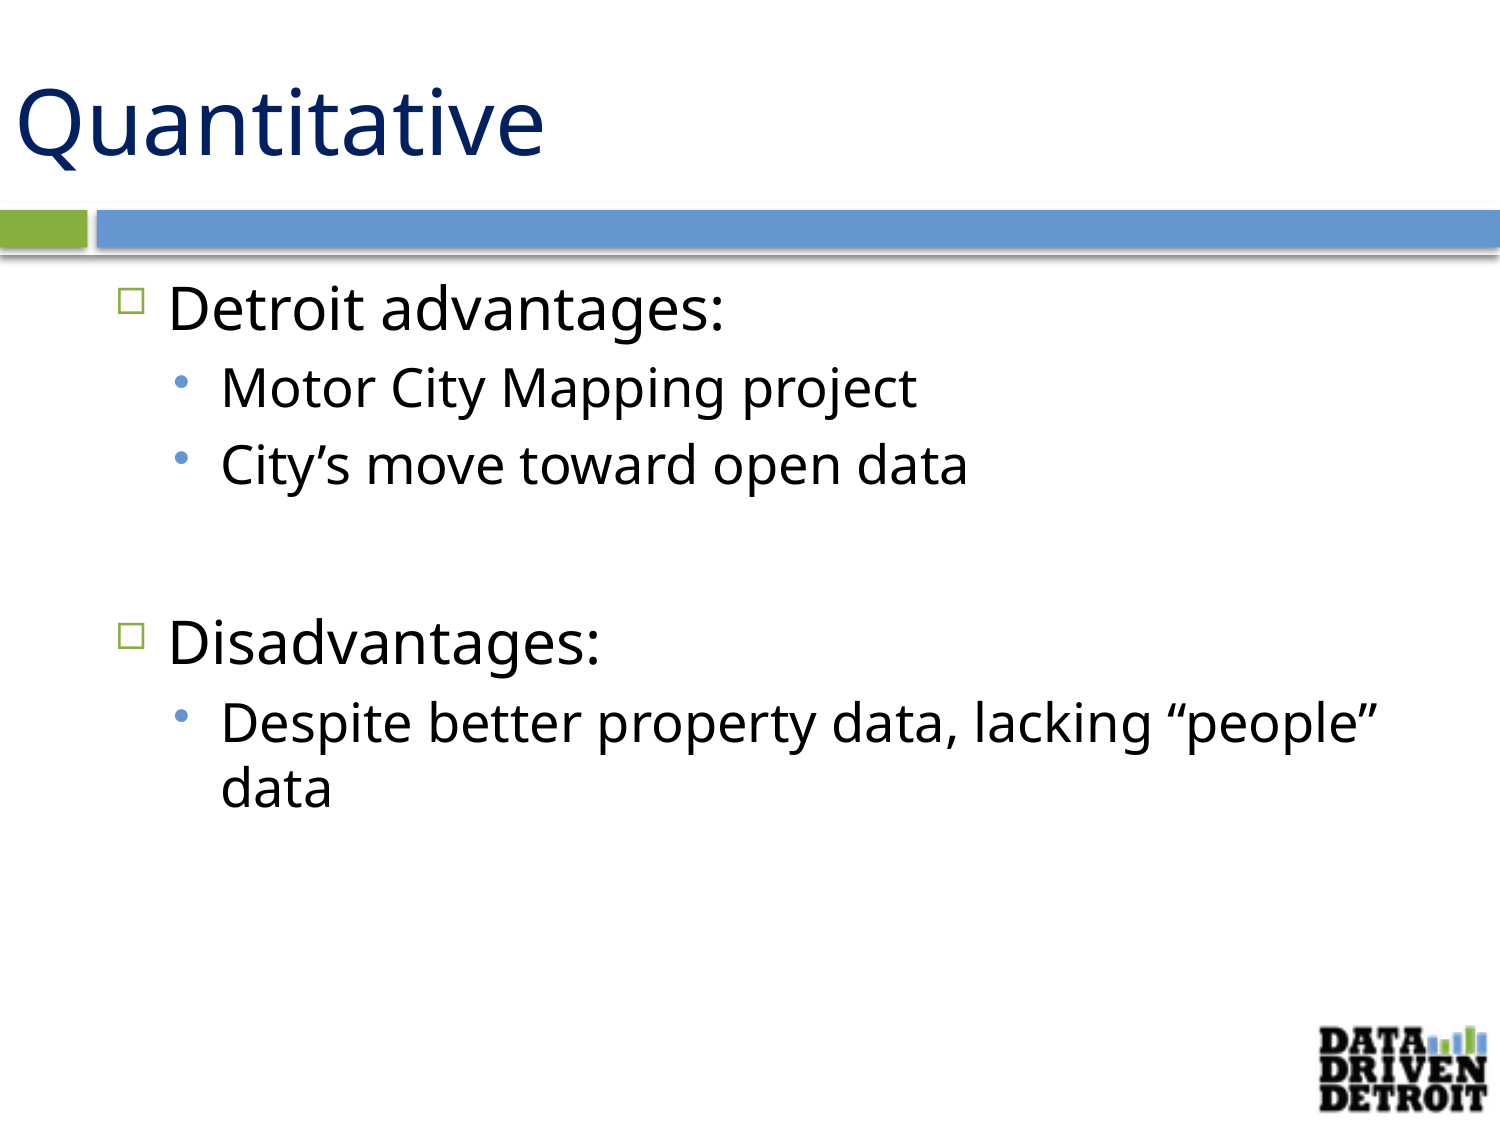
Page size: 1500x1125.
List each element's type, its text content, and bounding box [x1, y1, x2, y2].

title Quantitative [0, 37, 1438, 200]
list Detroit advantages: Motor City Mapping project City’s move toward open data Disadvantages: Despite better property data, lacking “people” data [100, 262, 1438, 1000]
picture [1316, 1024, 1492, 1116]
